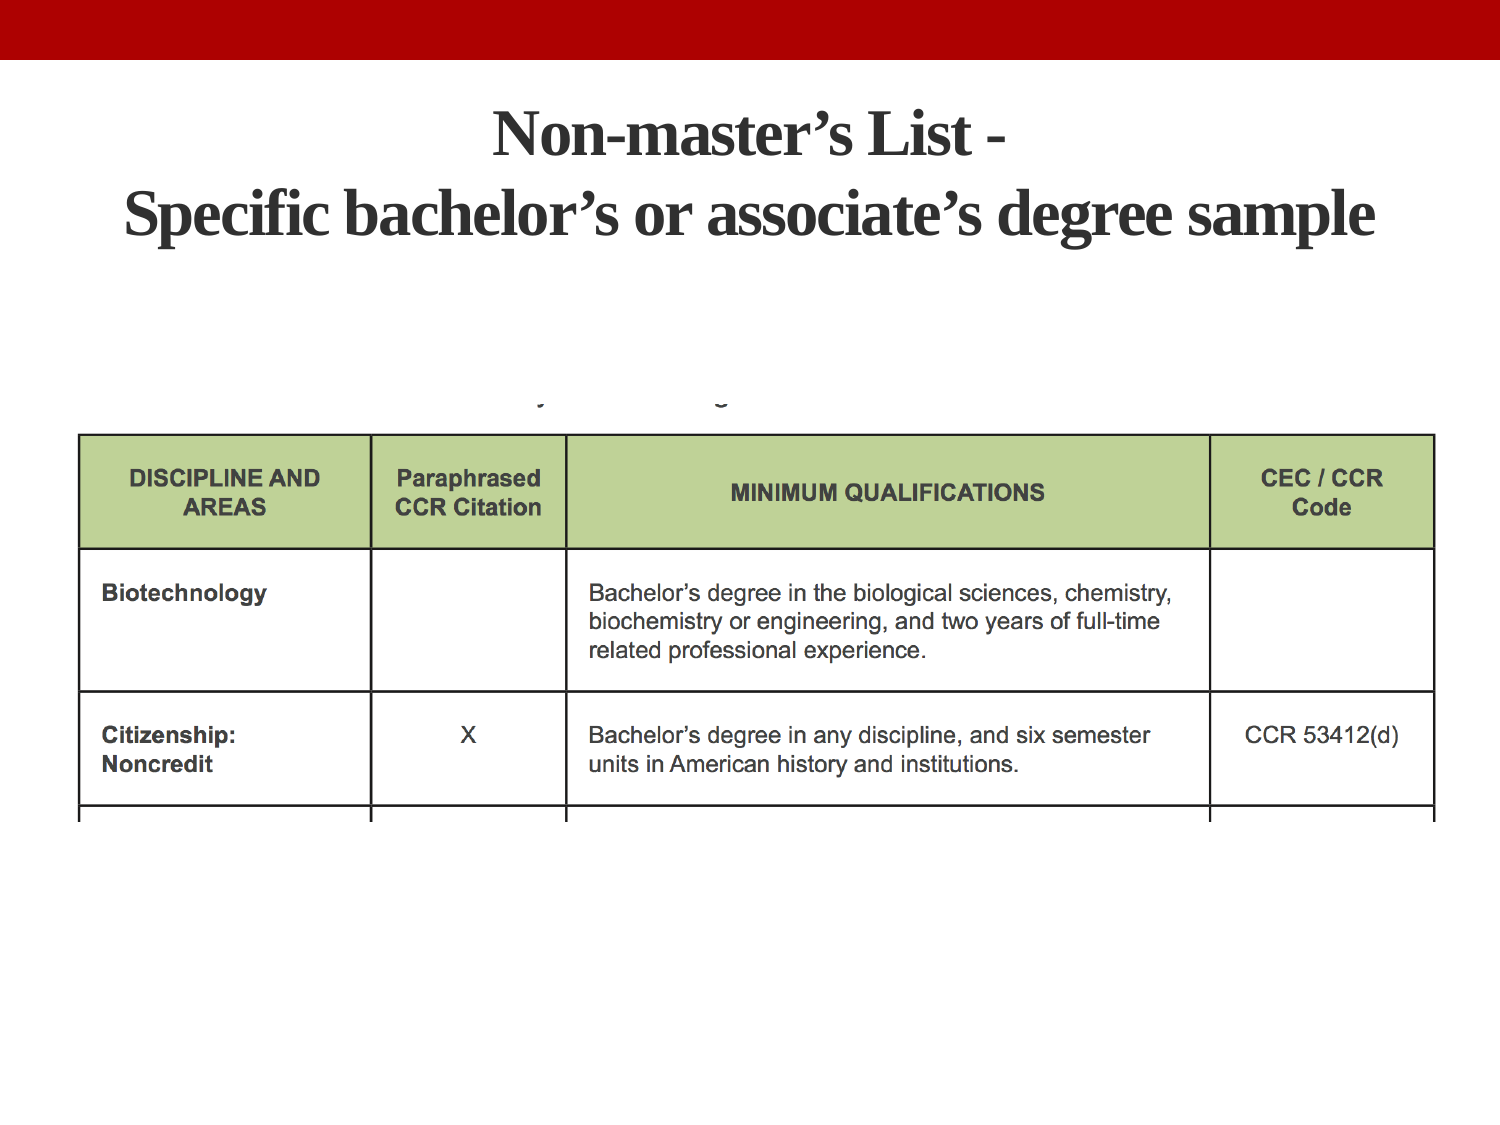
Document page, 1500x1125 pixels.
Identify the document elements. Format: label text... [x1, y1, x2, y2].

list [47, 404, 1453, 822]
title Non-master’s List - Specific bachelor’s or associate’s degree sample [75, 87, 1425, 250]
